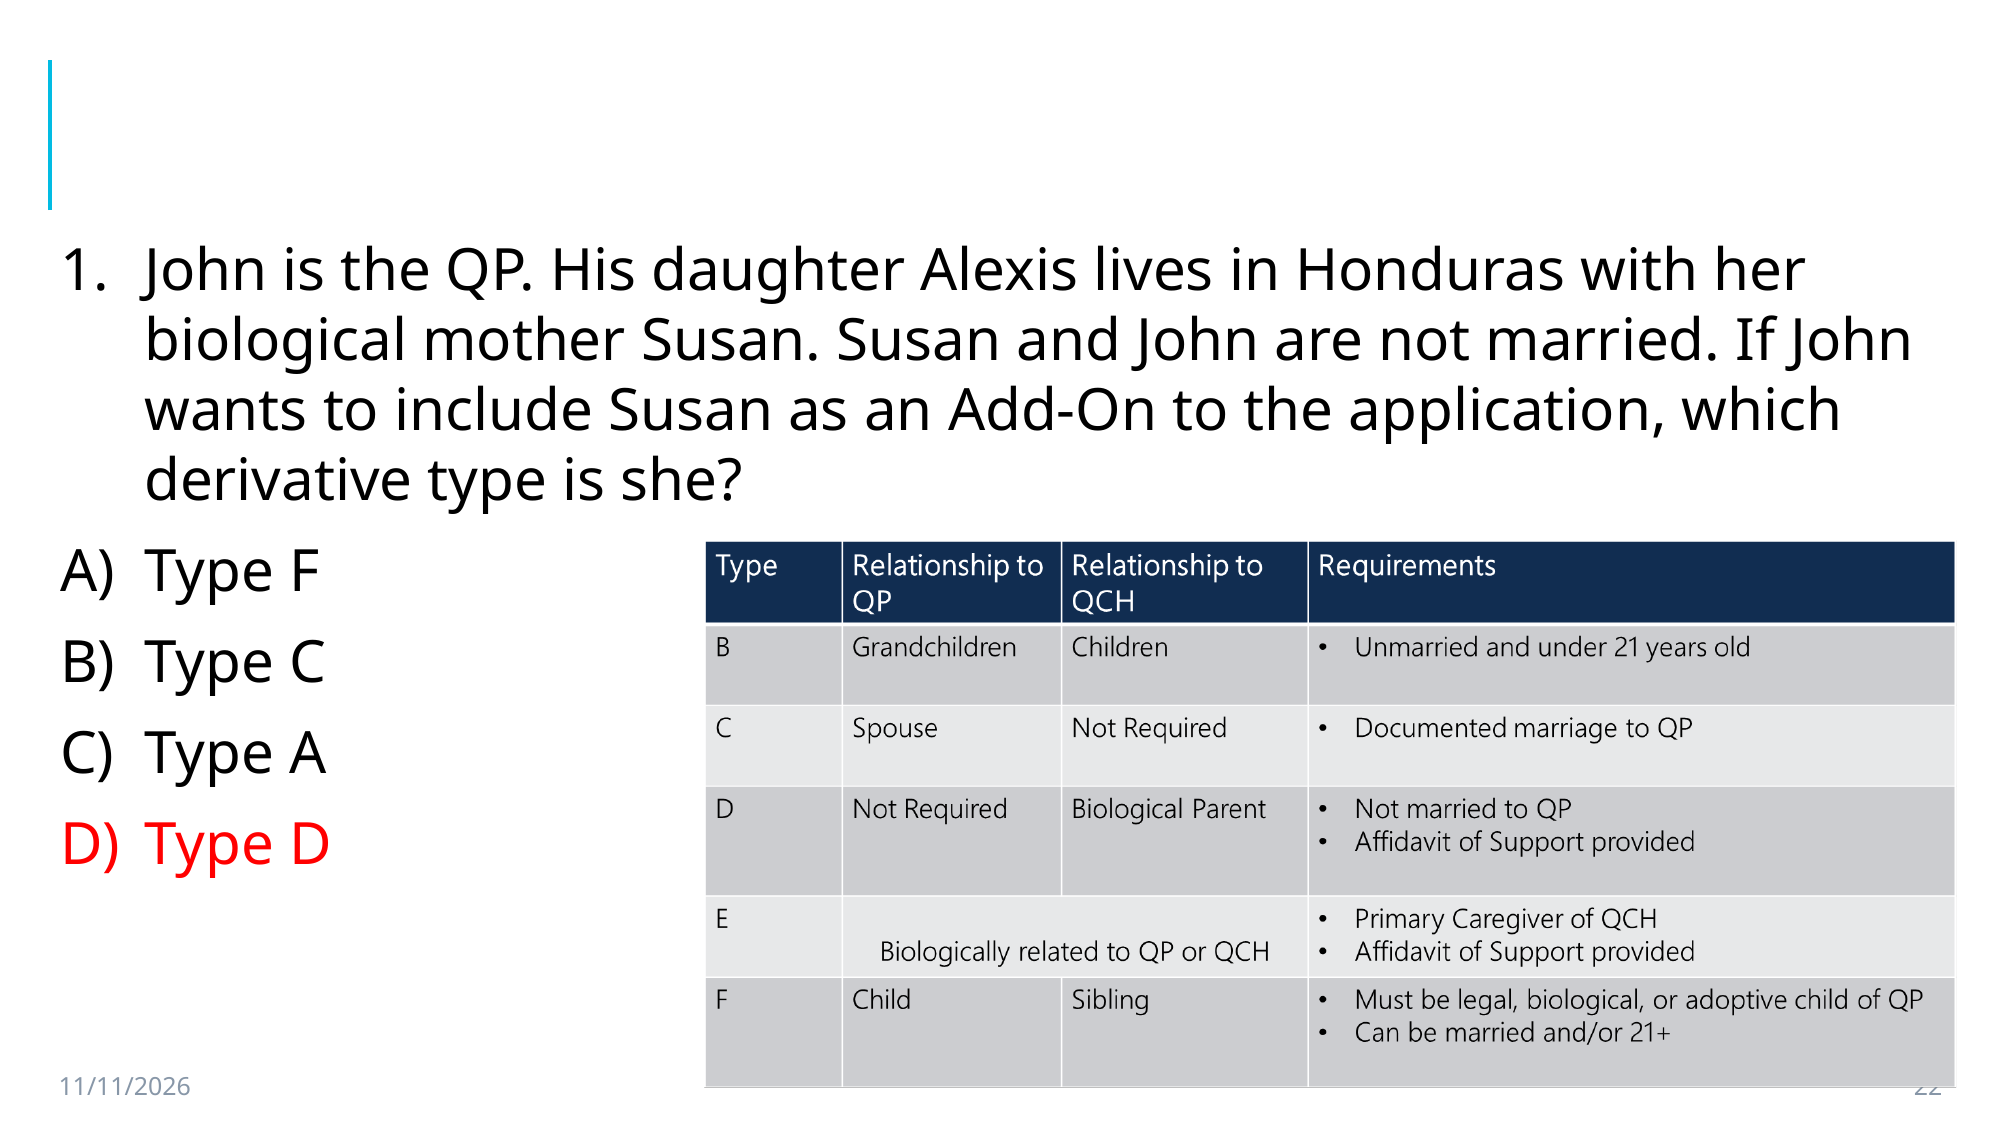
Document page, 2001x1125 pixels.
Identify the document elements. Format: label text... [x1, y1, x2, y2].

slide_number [43, 1065, 538, 1110]
list John is the QP. His daughter Alexis lives in Honduras with her biological mother Susan. Susan and John are not married. If John wants to include Susan as an Add-On to the application, which derivative type is she? Type F Type C Type A Type D [45, 224, 1958, 1050]
slide_number 22 [1451, 1088, 1958, 1110]
picture [704, 537, 1958, 1088]
